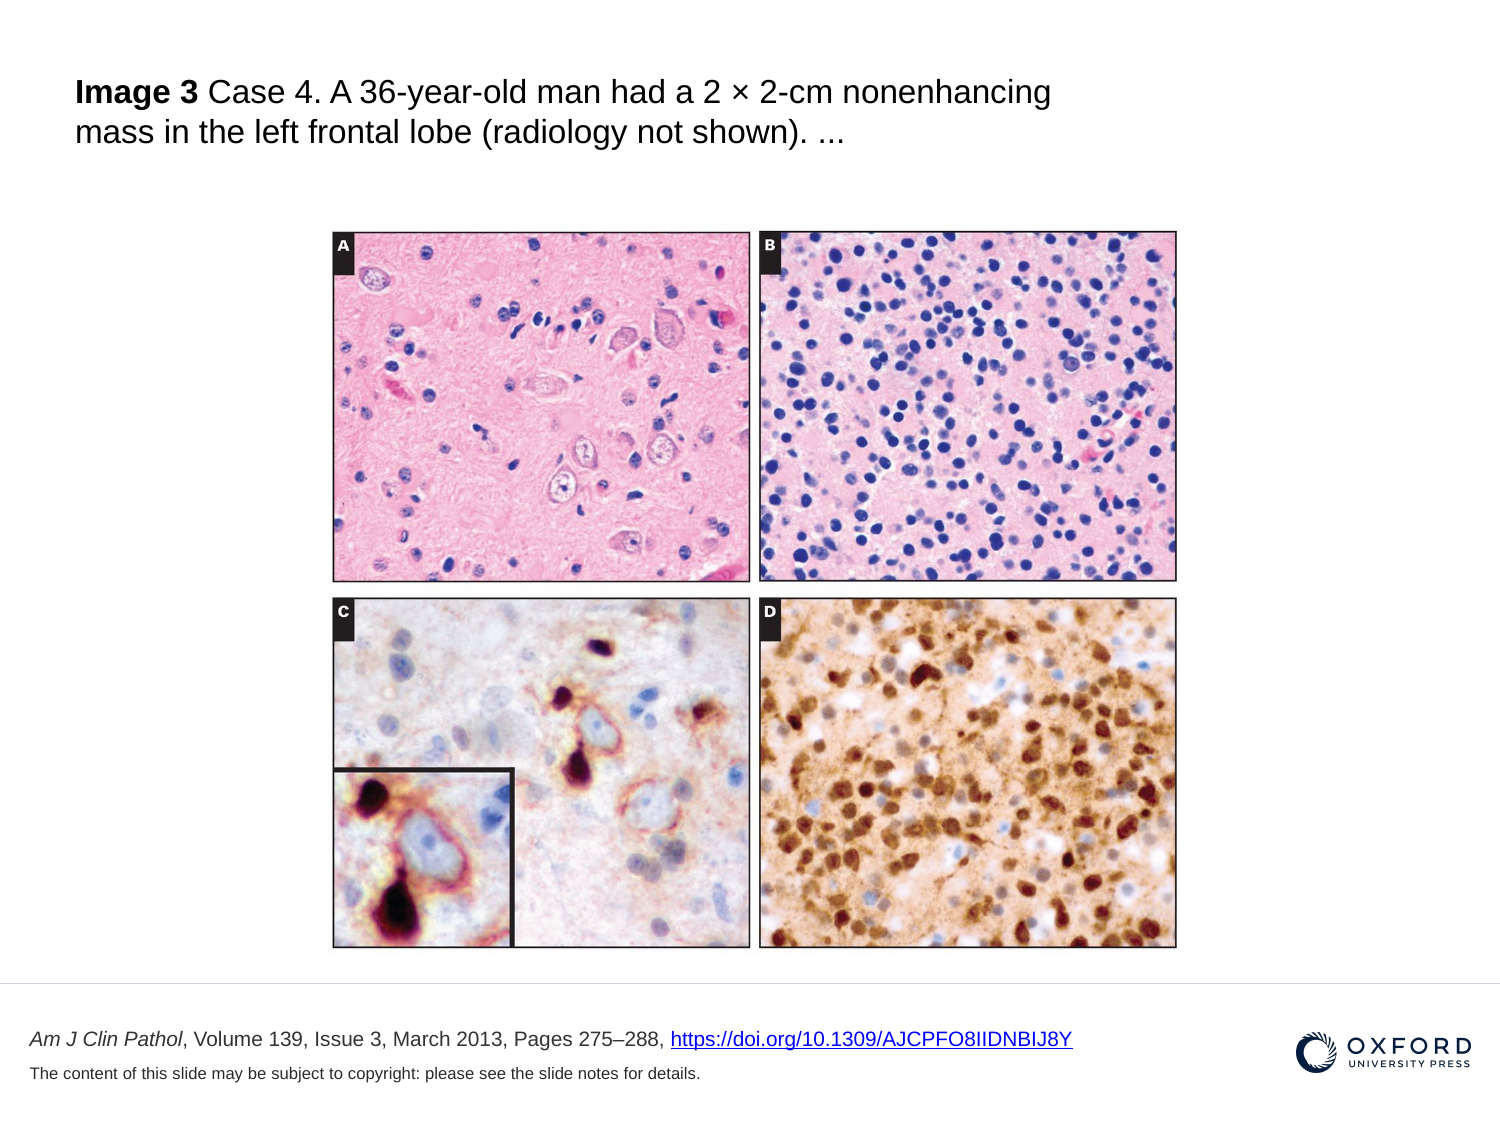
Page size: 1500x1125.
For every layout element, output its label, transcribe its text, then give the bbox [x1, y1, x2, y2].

picture [322, 224, 1179, 957]
footer Am J Clin Pathol, Volume 139, Issue 3, March 2013, Pages 275–288, https://doi.org/10.1309/AJCPFO8IIDNBIJ8Y The content of this slide may be subject to copyright: please see the slide notes for details. [0, 983, 1260, 1125]
picture [1296, 1032, 1471, 1073]
title Image 3 Case 4. A 36-year-old man had a 2 × 2-cm nonenhancing mass in the left frontal lobe (radiology not shown). ... [75, 69, 1078, 171]
